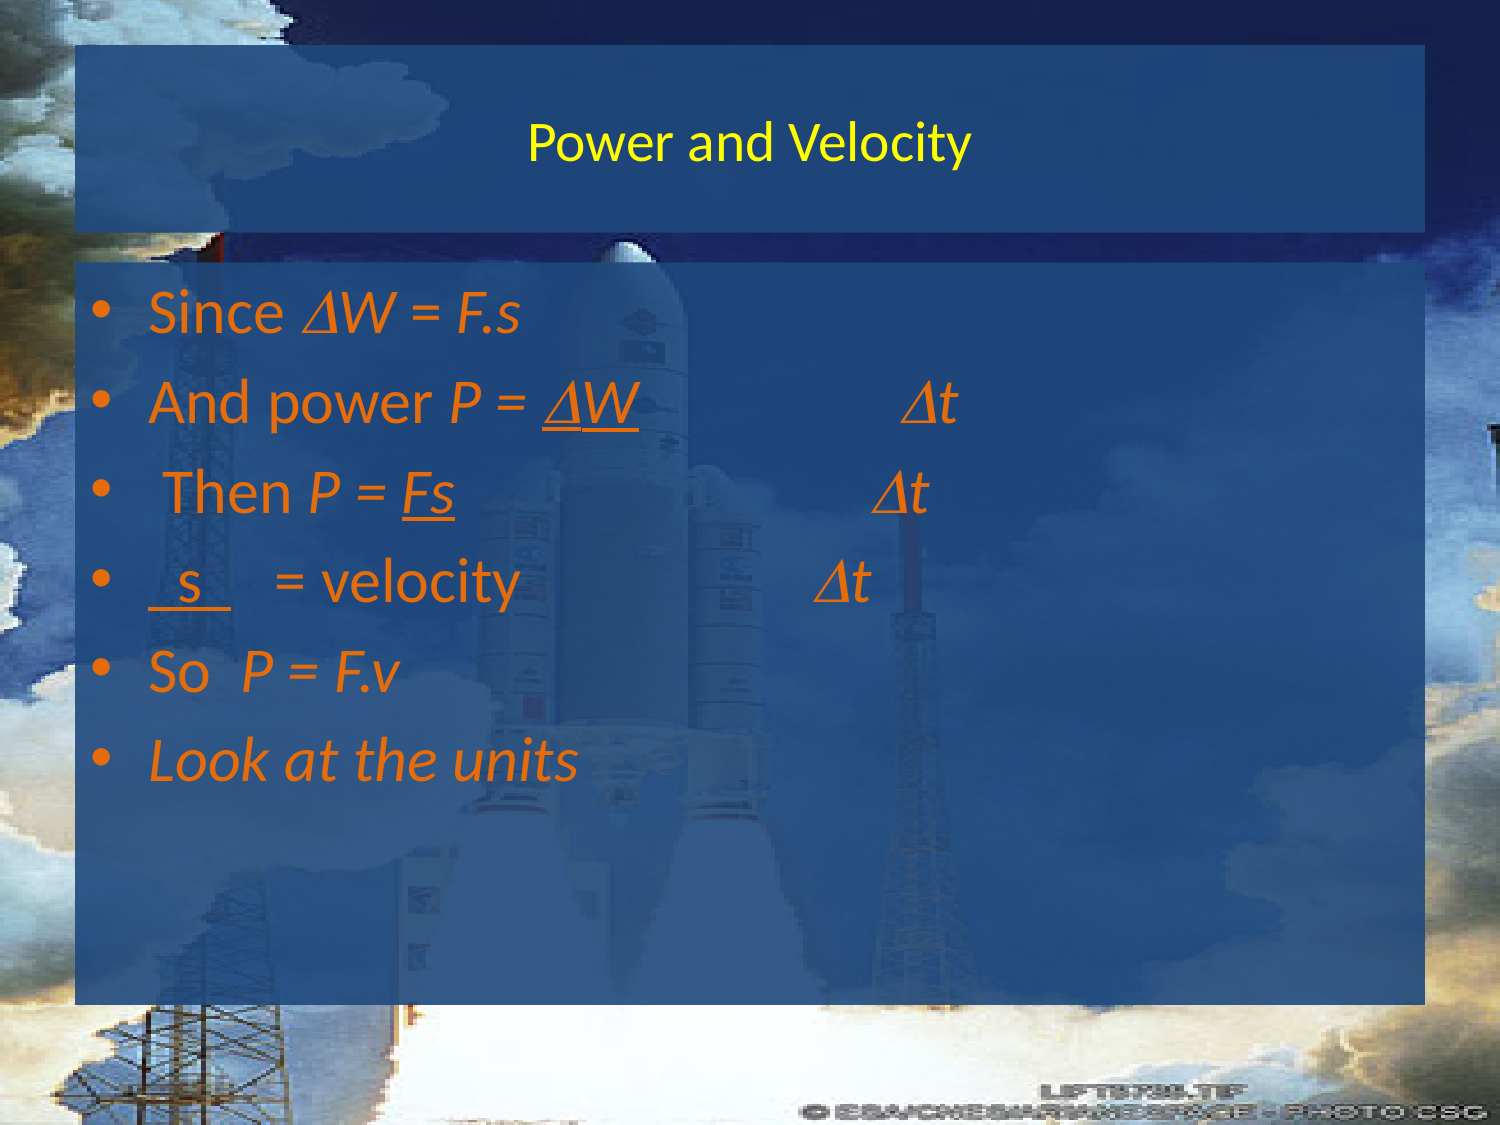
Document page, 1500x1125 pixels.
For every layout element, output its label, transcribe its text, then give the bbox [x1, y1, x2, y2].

title Power and Velocity [75, 45, 1425, 233]
picture [0, 0, 1500, 1125]
list Since W = F.s And power P = W t Then P = Fs t s = velocity t So P = F.v Look at the units [75, 262, 1425, 1005]
